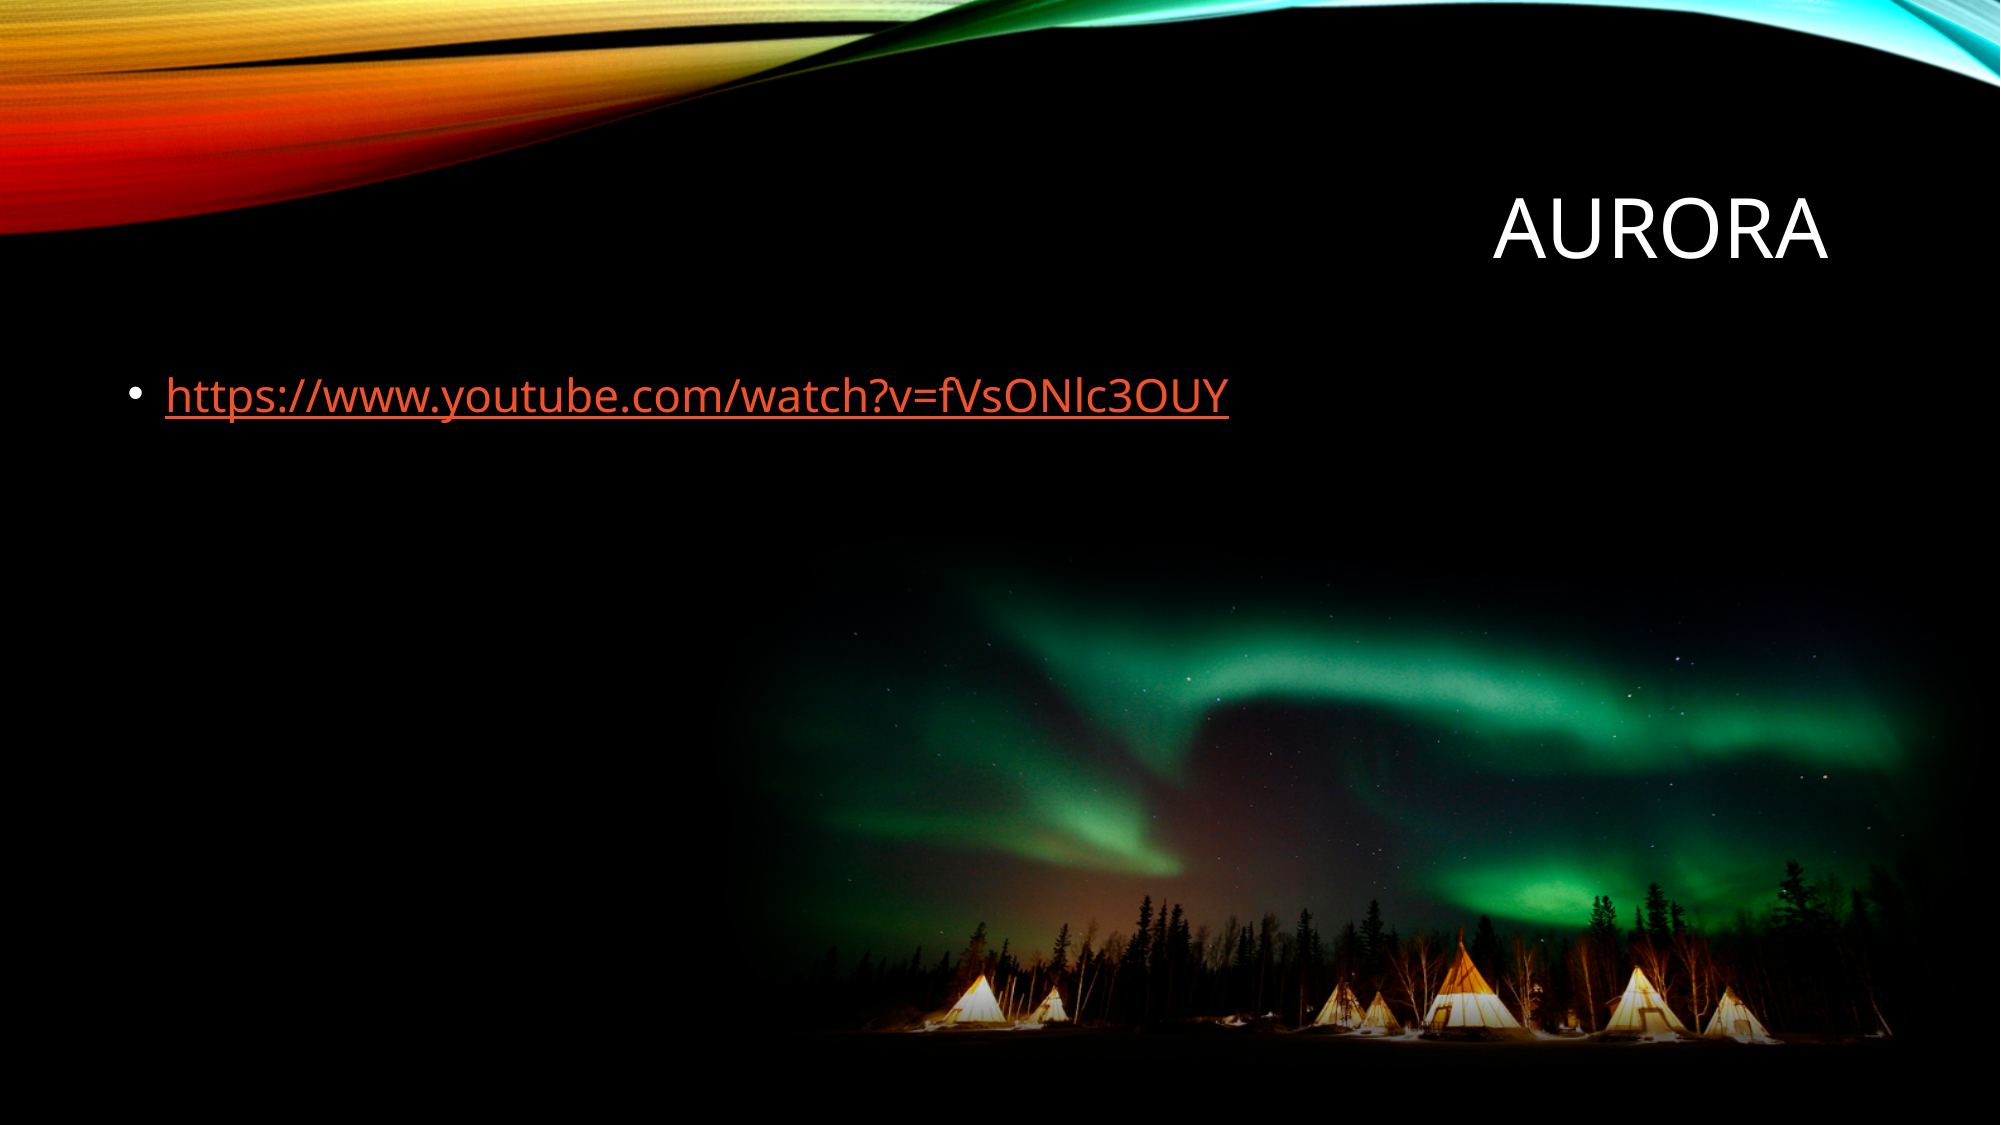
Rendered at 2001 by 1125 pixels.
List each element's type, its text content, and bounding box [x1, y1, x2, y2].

picture [696, 514, 2000, 1125]
list https://www.youtube.com/watch?v=fVsONlc3OUY [112, 360, 1888, 1021]
title Aurora [474, 125, 1888, 338]
picture [0, 0, 2000, 237]
